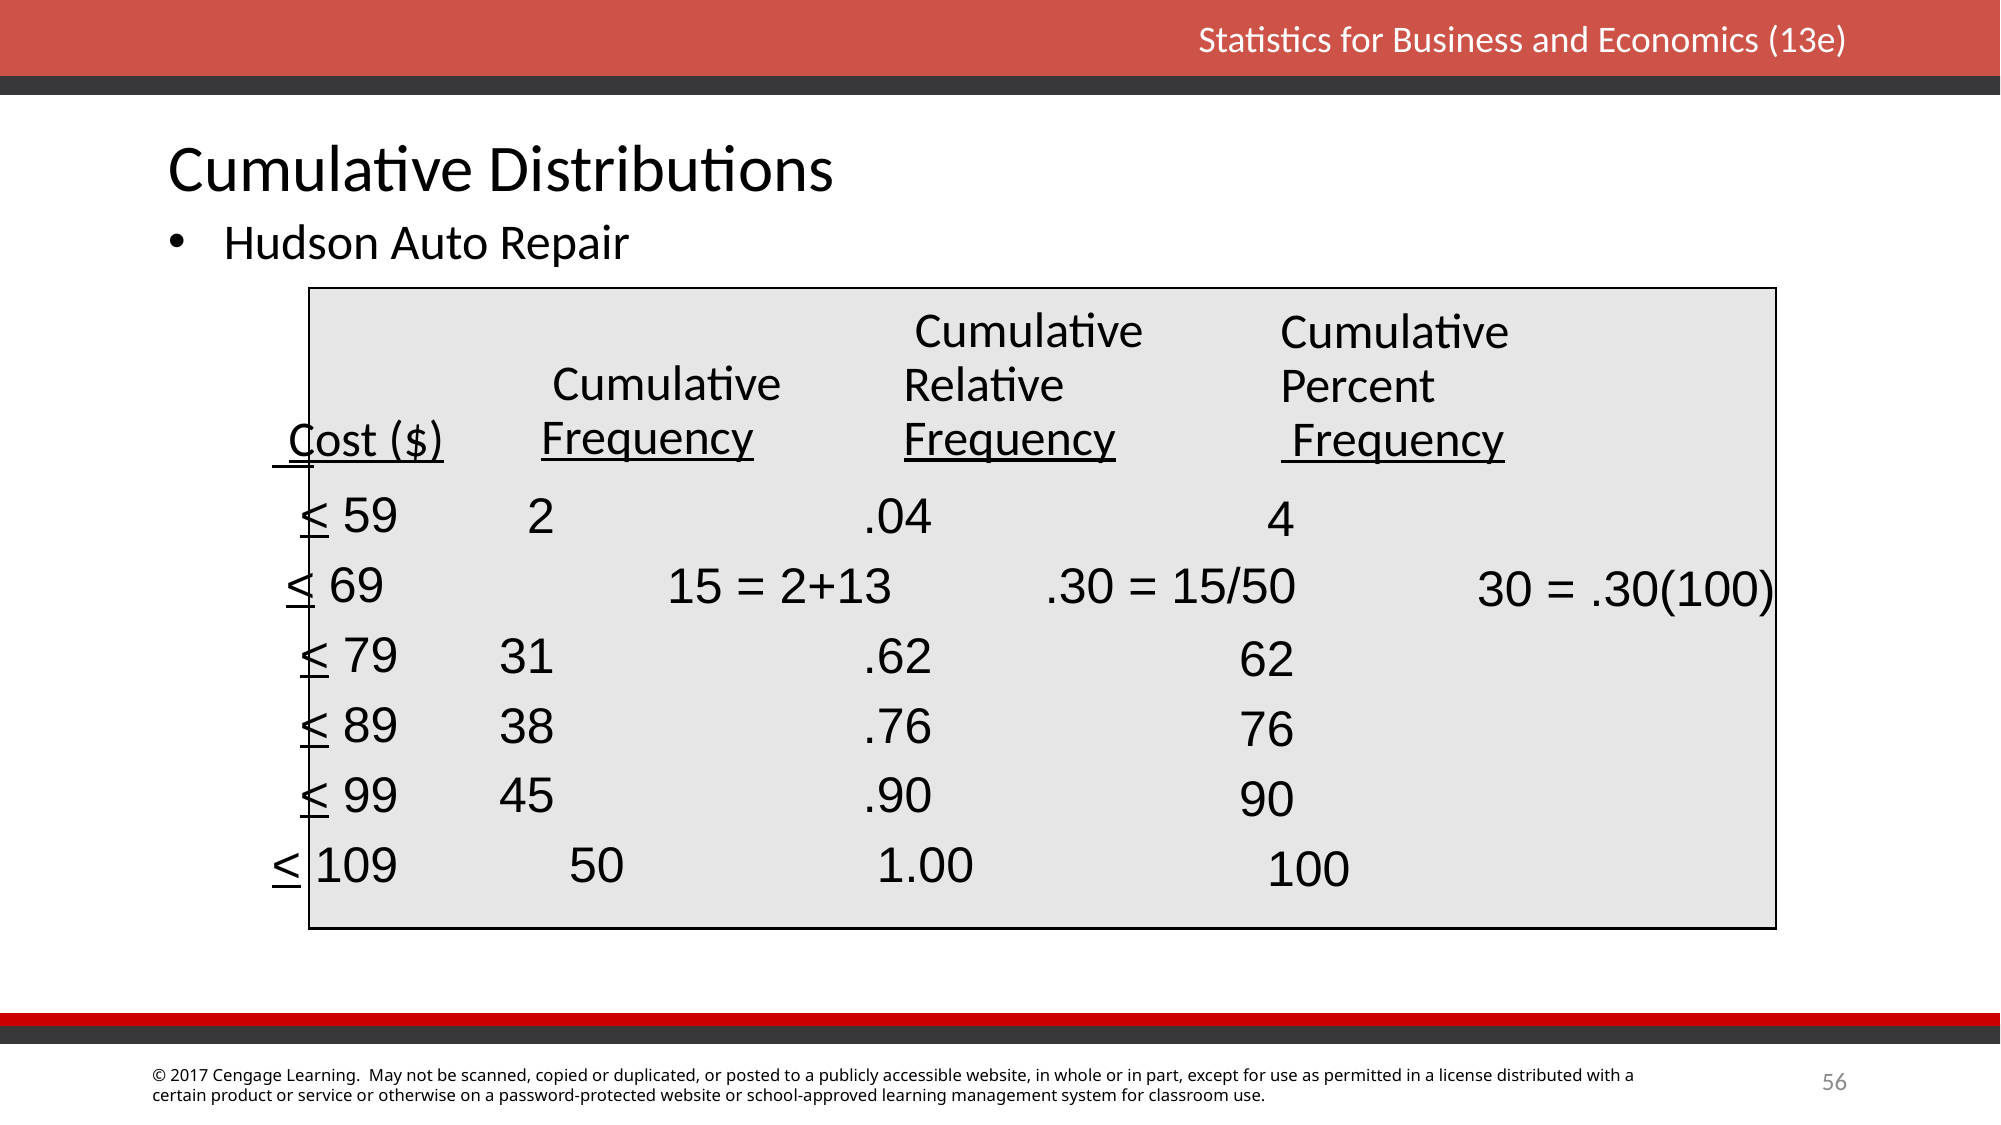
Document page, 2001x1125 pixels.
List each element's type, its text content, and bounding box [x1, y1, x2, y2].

list Hudson Auto Repair [153, 216, 1849, 281]
picture [0, 76, 2001, 95]
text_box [257, 281, 1776, 957]
slide_number 56 [1759, 1057, 1863, 1103]
text_box Cumulative Distributions [153, 115, 1850, 216]
picture [0, 1024, 2001, 1044]
